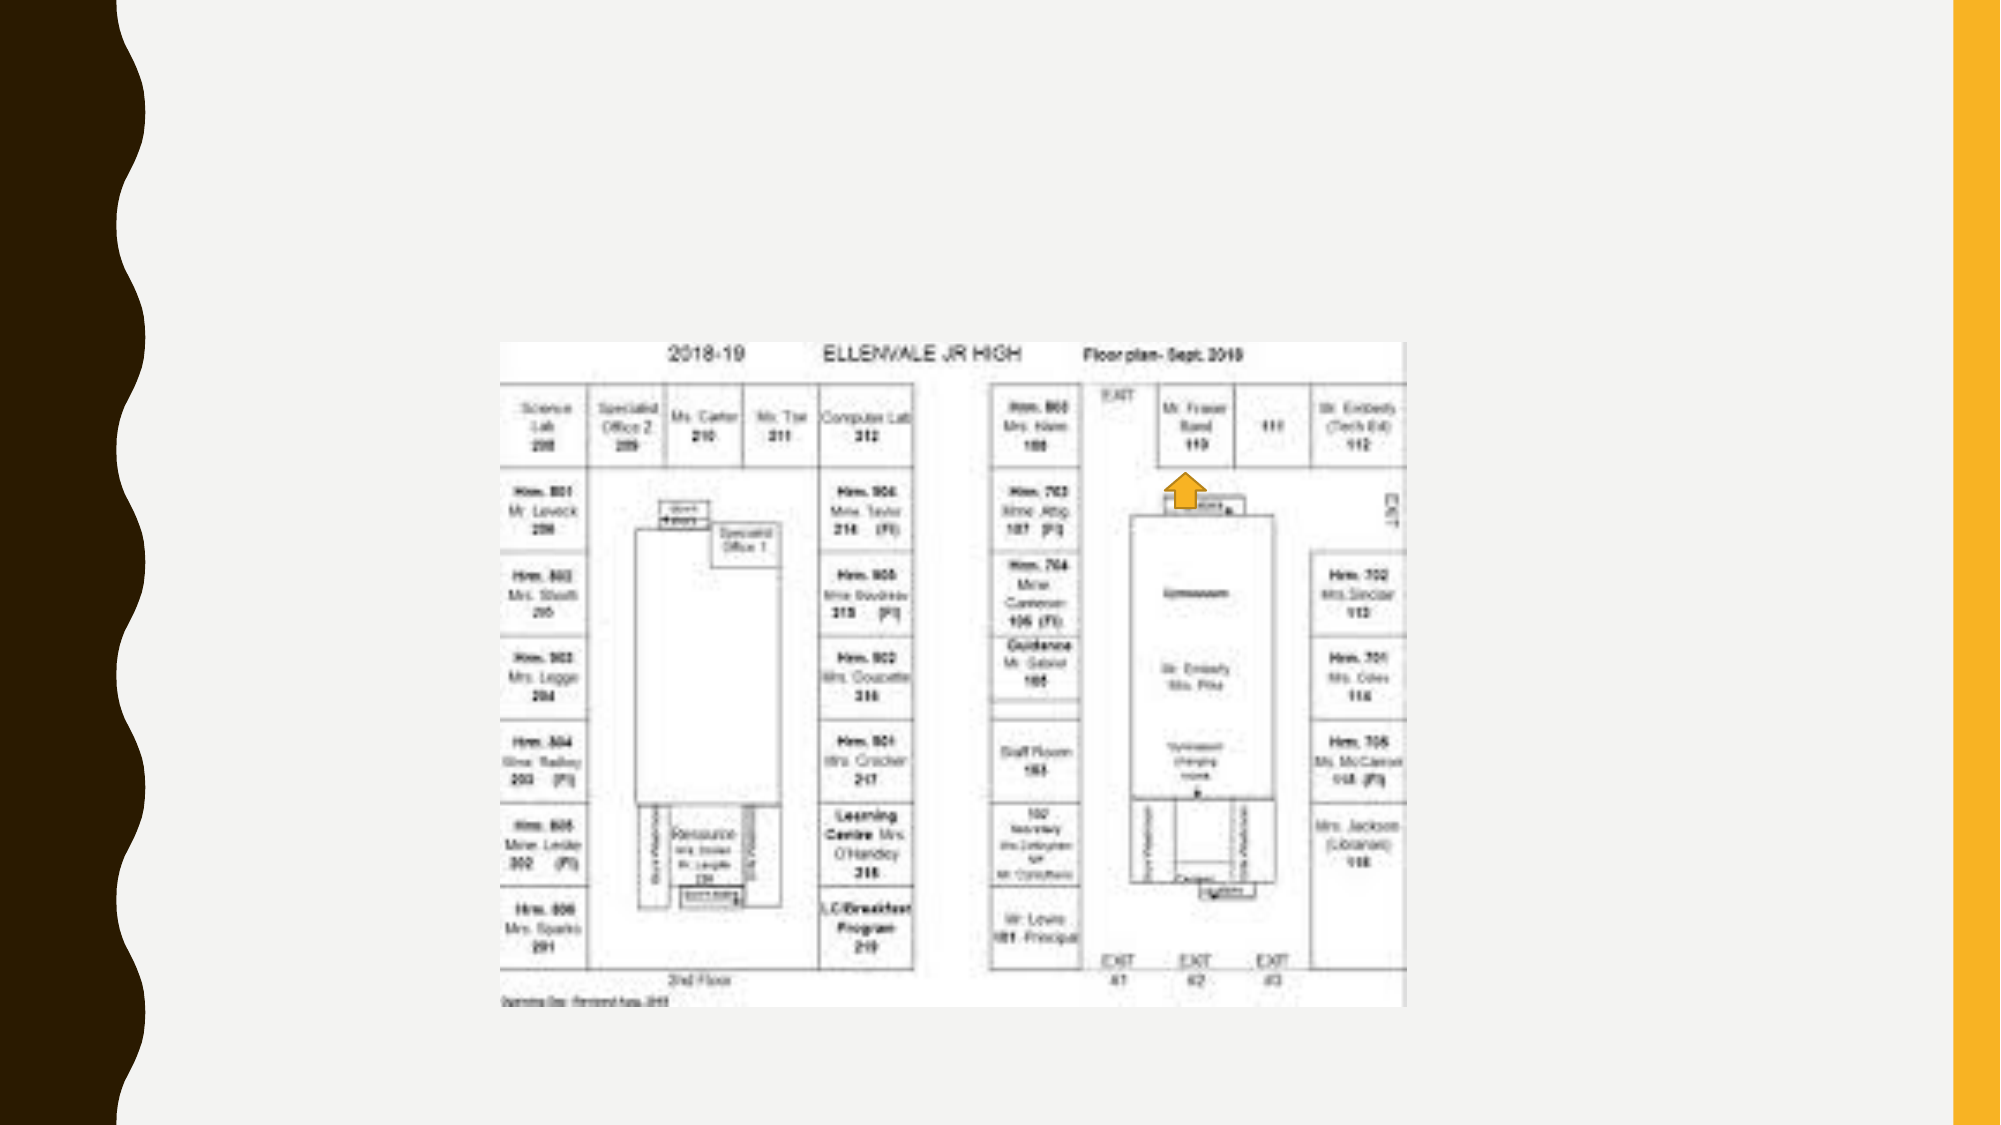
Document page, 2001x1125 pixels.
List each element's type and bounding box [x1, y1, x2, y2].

list [500, 342, 1407, 1007]
